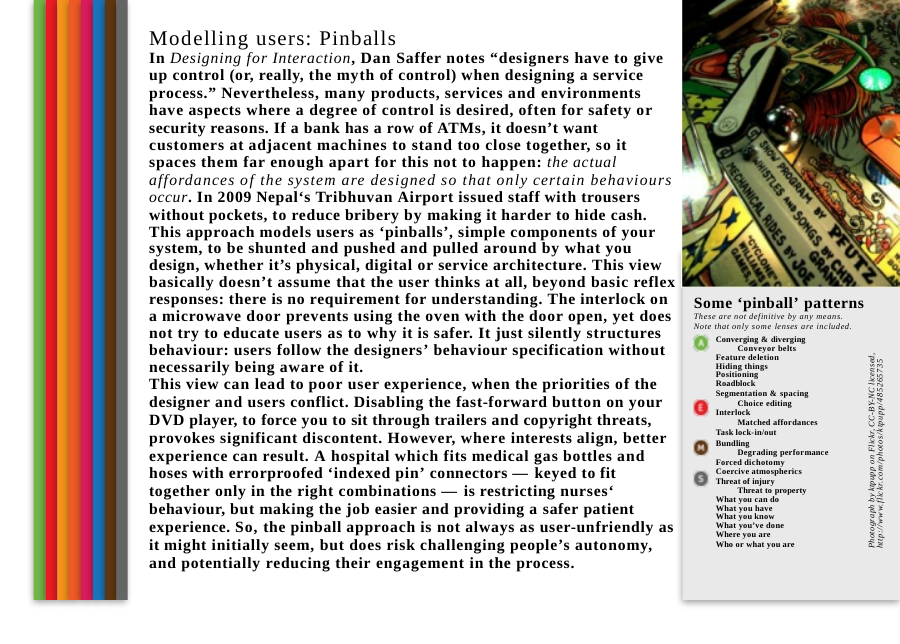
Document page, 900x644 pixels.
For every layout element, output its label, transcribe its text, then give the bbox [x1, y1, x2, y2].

text_box [67, 0, 76, 602]
text_box [43, 0, 52, 602]
text_box [91, 0, 100, 602]
text_box [55, 0, 64, 602]
text_box [32, 0, 40, 602]
picture [693, 399, 712, 418]
text_box Photograph by ktpupp on Flickr, CC-BY-NC licensed, [866, 329, 876, 549]
picture [693, 469, 712, 491]
text_box http://www.flickr.com/photos/ktpupp/485265735 [874, 337, 885, 549]
text_box [103, 0, 111, 602]
text_box Modelling users: Pinballs In Designing for Interaction, Dan Saffer notes “designers have to give up control (or, really, the myth of control) when designing a service process.” Nevertheless, many products, services and environments have aspects where a degree of control is desired, often for safety or security reasons. If a bank has a row of ATMs, it doesn’t want customers at adjacent machines to stand too close together, so it spaces them far enough apart for this not to happen: the actual affordances of the system are designed so that only certain behaviours occur. In 2009 Nepal‘s Tribhuvan Airport issued staff with trousers without pockets, to reduce bribery by making it harder to hide cash. This approach models users as ‘pinballs’, simple components of your system, to be shunted and pushed and pulled around by what you design, whether it’s physical, digital or service architecture. This view basically doesn’t assume that the user thinks at all, beyond basic reflex responses: there is no requirement for understanding. The interlock on a microwave door prevents using the oven with the door open, yet does not try to educate users as to why it is safer. It just silently structures behaviour: users follow the designers’ behaviour specification without necessarily being aware of it. This view can lead to poor user experience, when the priorities of the designer and users conflict. Disabling the fast-forward button on your DVD player, to force you to sit through trailers and copyright threats, provokes significant discontent. However, where interests align, better experience can result. A hospital which fits medical gas bottles and hoses with errorproofed ‘indexed pin’ connectors — keyed to fit together only in the right combinations — is restricting nurses‘ behaviour, but making the job easier and providing a safer patient experience. So, the pinball approach is not always as user-unfriendly as it might initially seem, but does risk challenging people’s autonomy, and potentially reducing their engagement in the process. [149, 24, 677, 572]
picture [693, 438, 712, 460]
text_box Some ‘pinball’ patterns These are not definitive by any means. Note that only some lenses are included. Converging & diverging Conveyor belts Feature deletion Hiding things Positioning Roadblock Segmentation & spacing Choice editing Interlock Matched affordances Task lock-in/out Bundling Degrading performance Forced dichotomy Coercive atmospherics Threat of injury Threat to property What you can do What you have What you know What you’ve done Where you are Who or what you are [693, 296, 870, 550]
text_box [79, 0, 88, 602]
text_box [115, 0, 130, 602]
picture [680, 0, 900, 288]
text_box [681, 295, 900, 602]
picture [693, 332, 712, 353]
